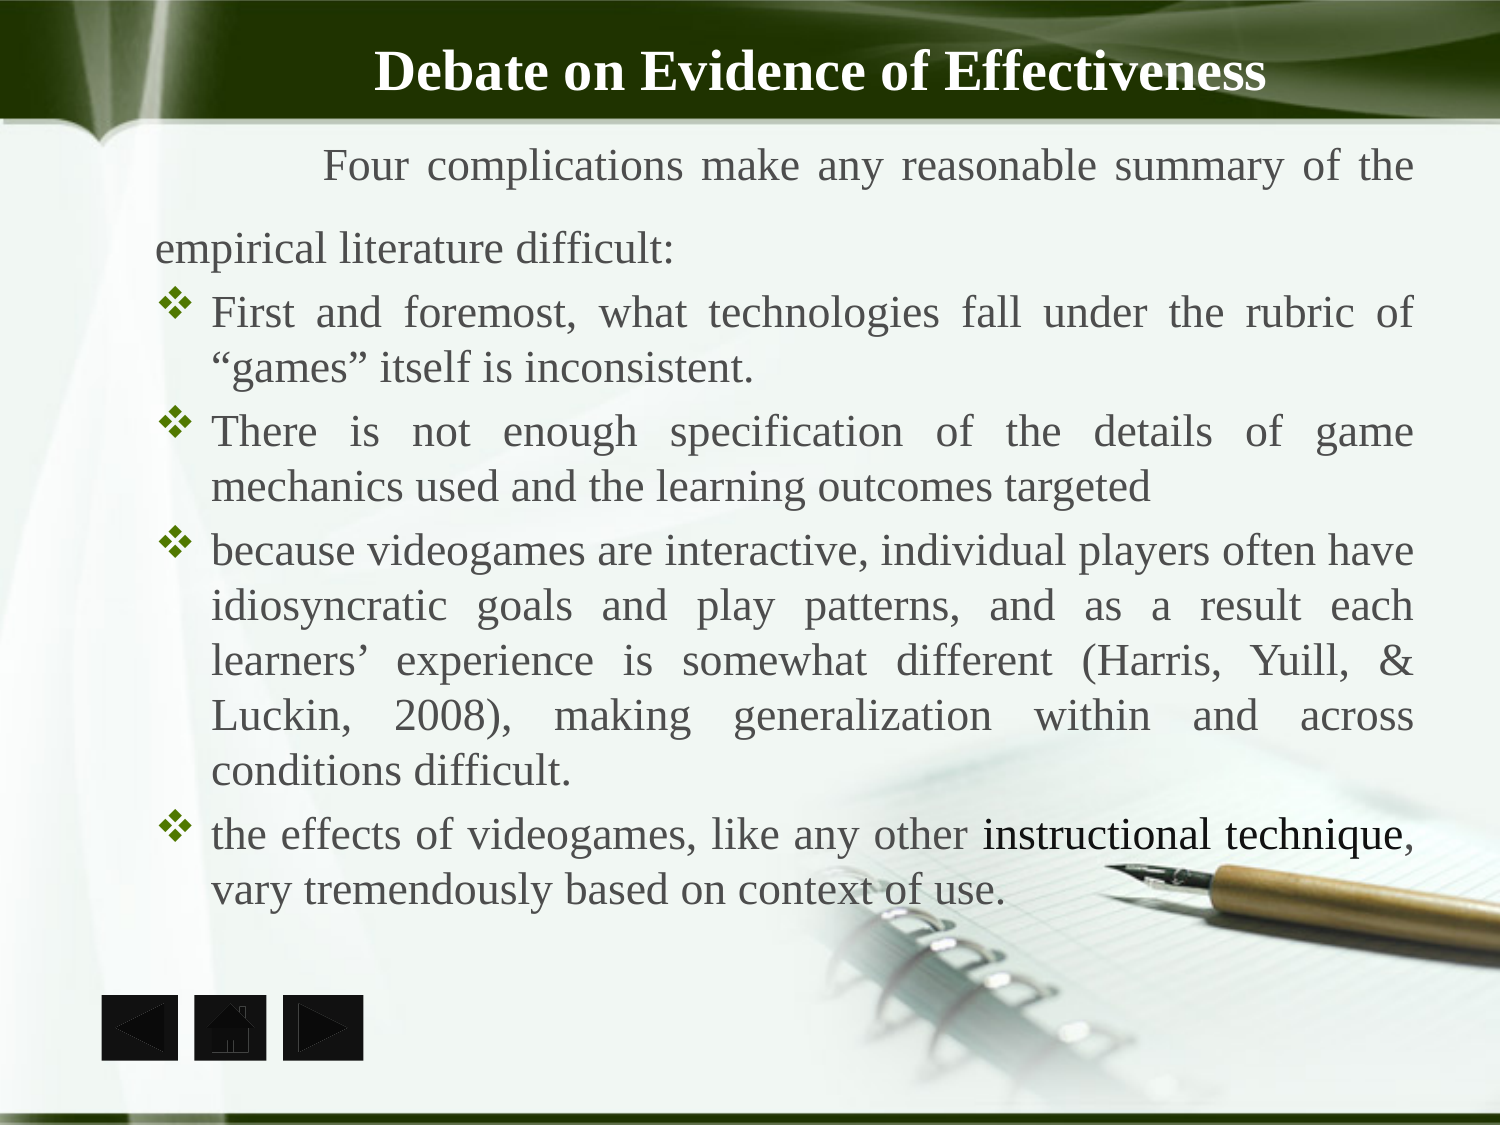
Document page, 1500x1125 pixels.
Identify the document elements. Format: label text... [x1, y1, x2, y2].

list Four complications make any reasonable summary of the empirical literature difficult: First and foremost, what technologies fall under the rubric of “games” itself is inconsistent. There is not enough specification of the details of game mechanics used and the learning outcomes targeted because videogames are interactive, individual players often have idiosyncratic goals and play patterns, and as a result each learners’ experience is somewhat different (Harris, Yuill, & Luckin, 2008), making generalization within and across conditions difficult. the effects of videogames, like any other instructional technique, vary tremendously based on context of use. [139, 99, 1431, 933]
picture [0, 0, 1500, 1125]
text_box [283, 995, 364, 1061]
title Debate on Evidence of Effectiveness [177, 0, 1466, 100]
text_box [101, 995, 178, 1061]
text_box [194, 995, 267, 1061]
